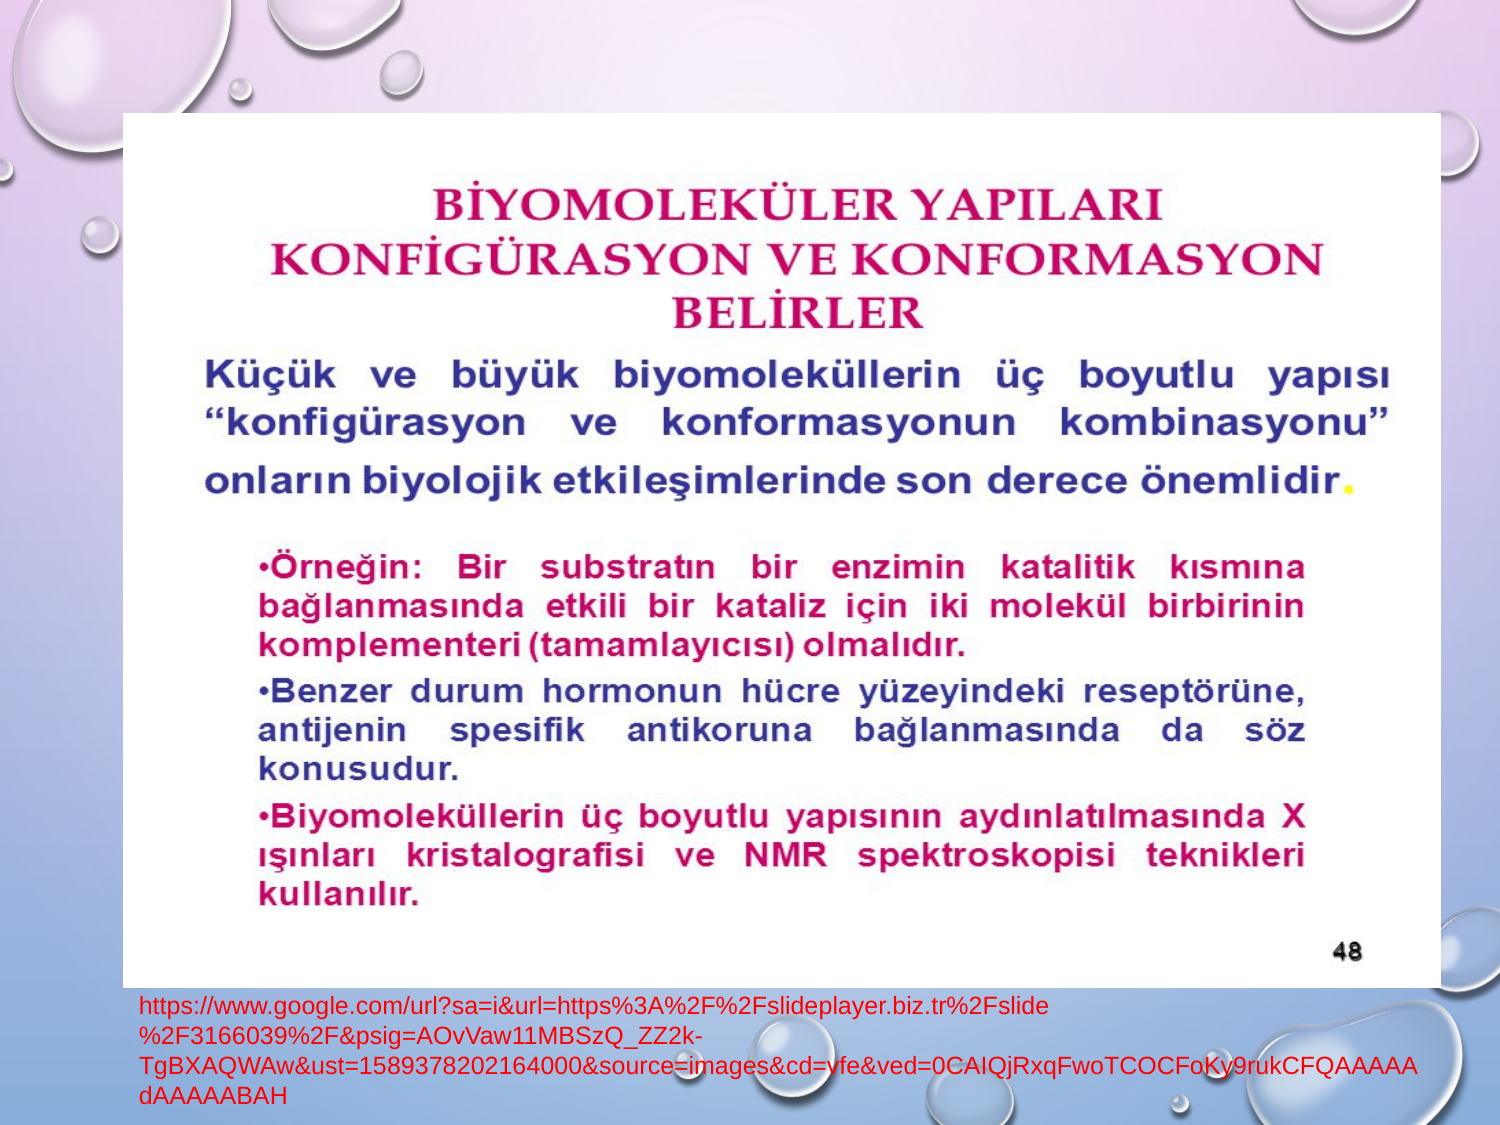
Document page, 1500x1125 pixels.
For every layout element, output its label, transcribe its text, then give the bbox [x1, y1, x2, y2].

picture [0, 0, 1500, 1125]
text_box https://www.google.com/url?sa=i&url=https%3A%2F%2Fslideplayer.biz.tr%2Fslide%2F3166039%2F&psig=AOvVaw11MBSzQ_ZZ2k-TgBXAQWAw&ust=1589378202164000&source=images&cd=vfe&ved=0CAIQjRxqFwoTCOCFoKy9rukCFQAAAAAdAAAAABAH [123, 995, 1441, 1118]
